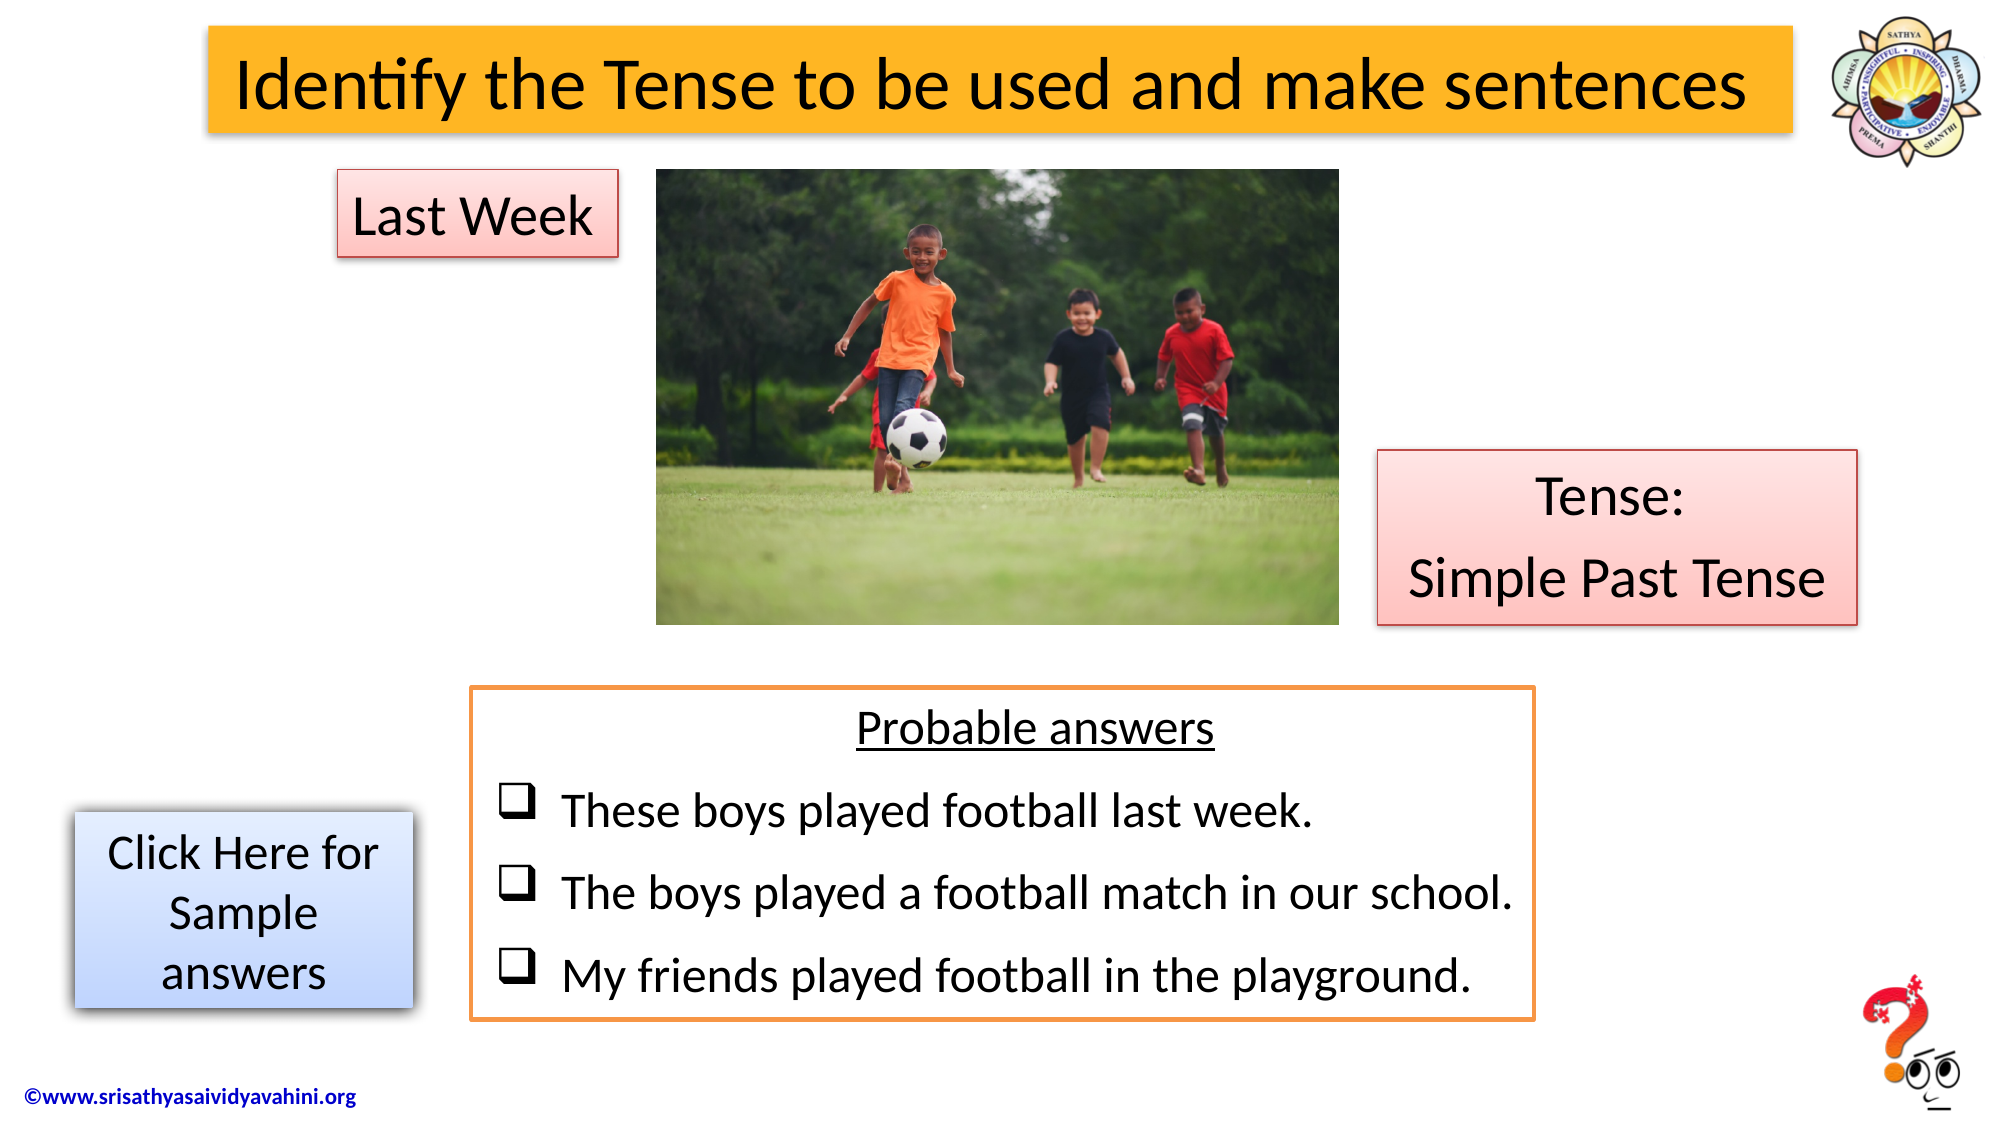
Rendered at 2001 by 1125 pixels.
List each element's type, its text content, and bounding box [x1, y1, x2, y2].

picture [1824, 974, 1975, 1125]
text_box Click Here for Sample answers [74, 812, 413, 1008]
text_box Probable answers These boys played football last week. The boys played a football match in our school. My friends played football in the playground. [469, 685, 1536, 1022]
picture [656, 169, 1340, 626]
text_box Tense: Simple Past Tense [1377, 449, 1858, 626]
title Identify the Tense to be used and make sentences [208, 25, 1793, 133]
text_box Last Week [337, 169, 619, 258]
picture [1826, 13, 1985, 168]
